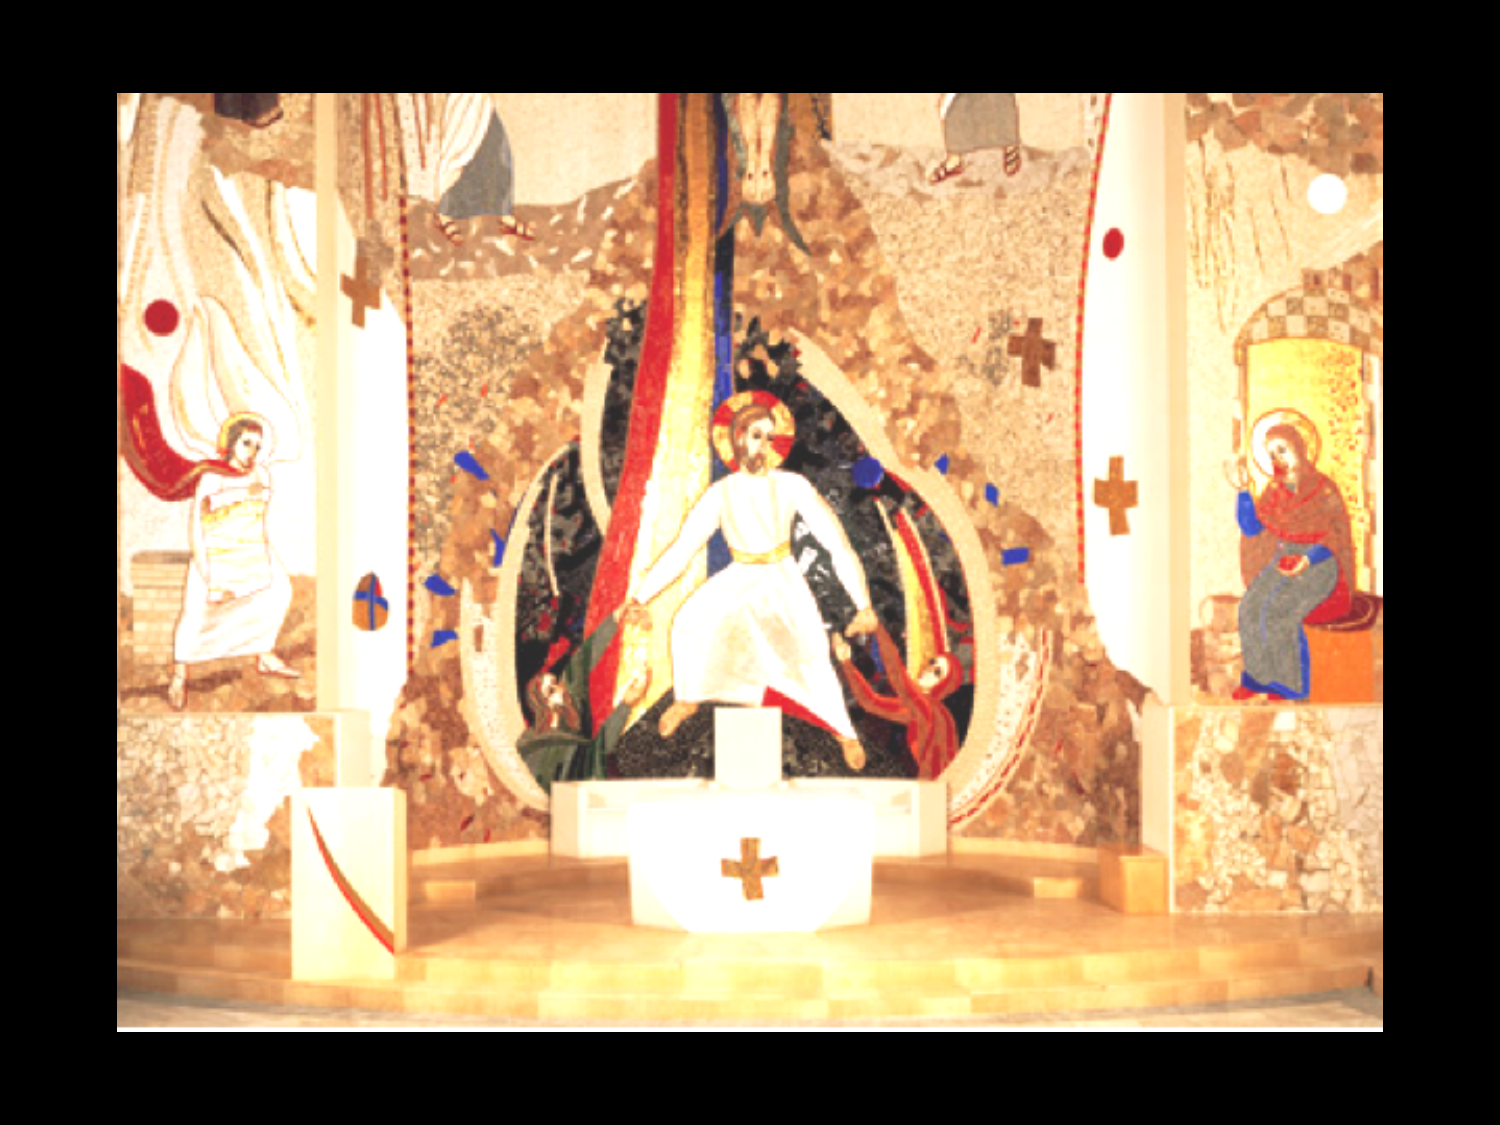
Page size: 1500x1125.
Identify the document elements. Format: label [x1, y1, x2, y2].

picture [117, 93, 1383, 1032]
